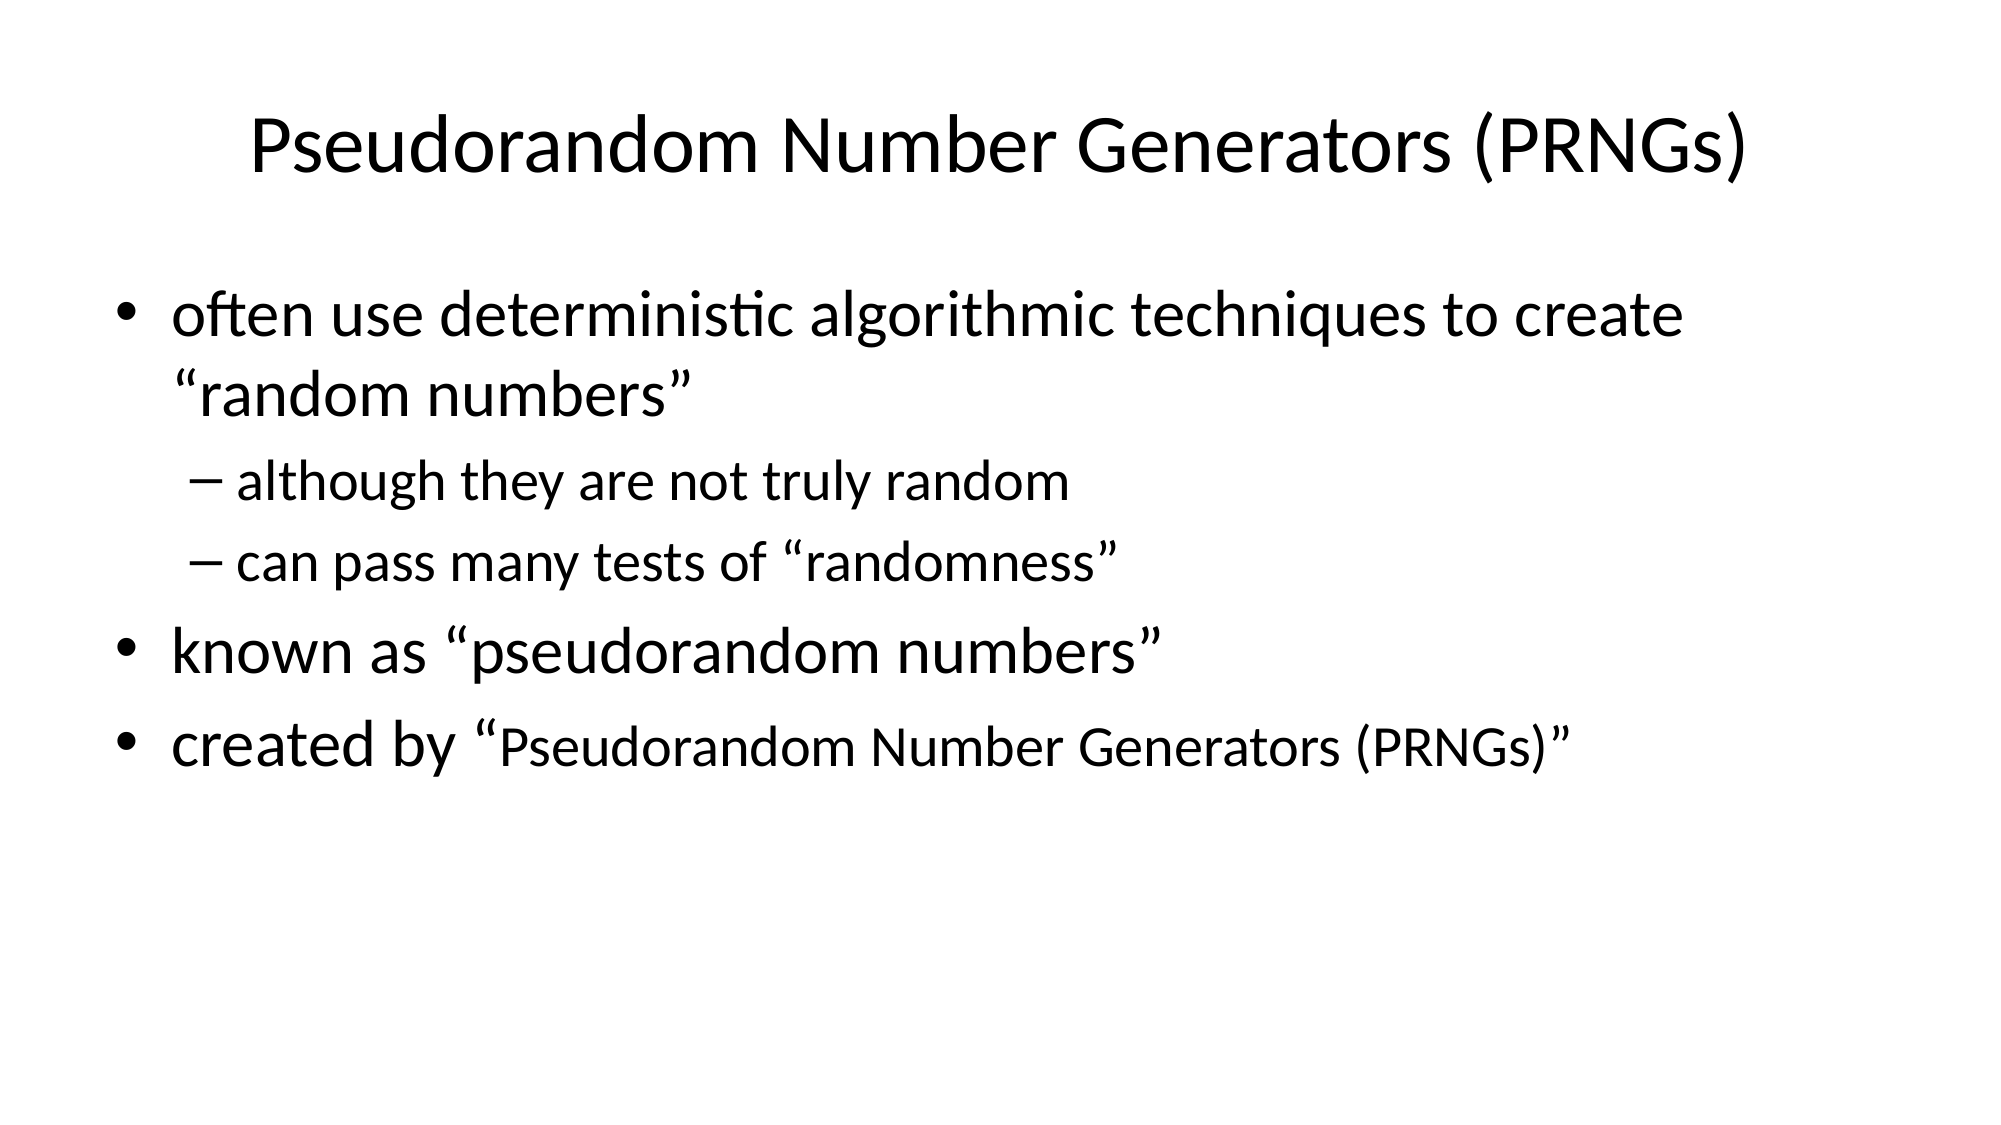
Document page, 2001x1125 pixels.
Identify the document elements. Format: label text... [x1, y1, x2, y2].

title Pseudorandom Number Generators (PRNGs) [99, 45, 1900, 233]
list often use deterministic algorithmic techniques to create “random numbers” although they are not truly random can pass many tests of “randomness” known as “pseudorandom numbers” created by “Pseudorandom Number Generators (PRNGs)” [99, 262, 1900, 1005]
